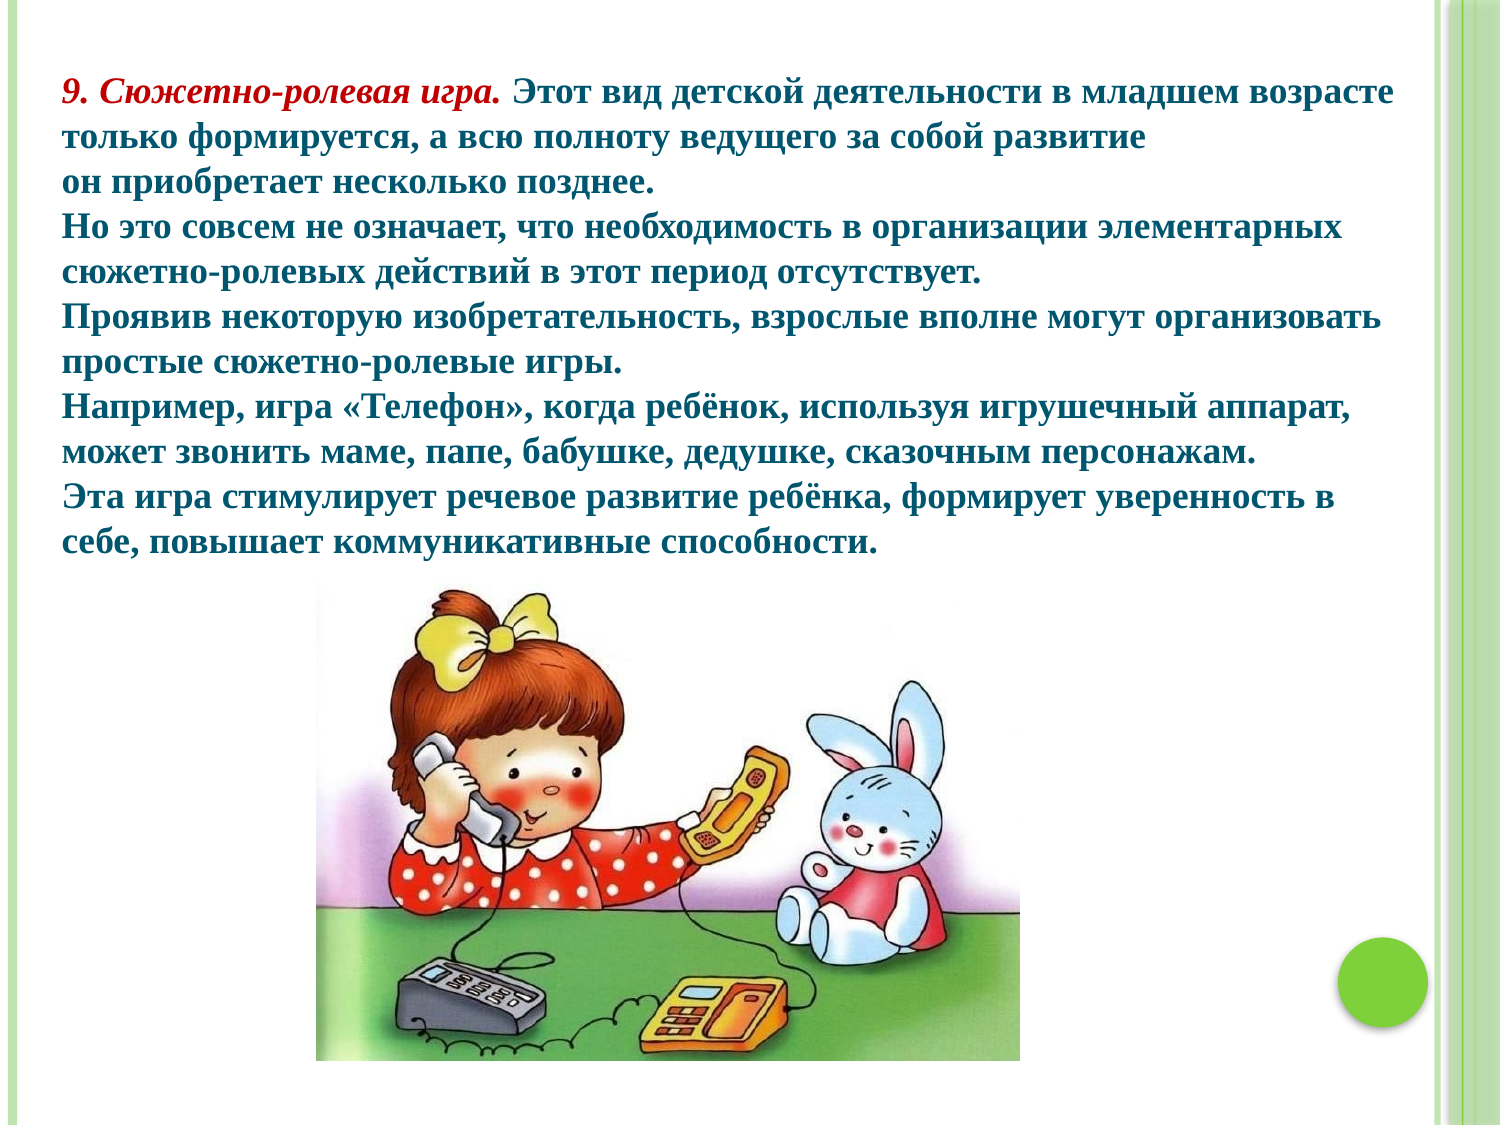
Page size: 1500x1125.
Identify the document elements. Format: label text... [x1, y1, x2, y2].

picture [315, 582, 1020, 1062]
text_box 9. Сюжетно-ролевая игра. Этот вид детской деятельности в младшем возрасте только формируется, а всю полноту ведущего за собой развитие он приобретает несколько позднее. Но это совсем не означает, что необходимость в организации элементарных сюжетно-ролевых действий в этот период отсутствует. Проявив некоторую изобретательность, взрослые вполне могут организовать простые сюжетно-ролевые игры. Например, игра «Телефон», когда ребёнок, используя игрушечный аппарат, может звонить маме, папе, бабушке, дедушке, сказочным персонажам. Эта игра стимулирует речевое развитие ребёнка, формирует уверенность в себе, повышает коммуникативные способности. [46, 58, 1418, 569]
